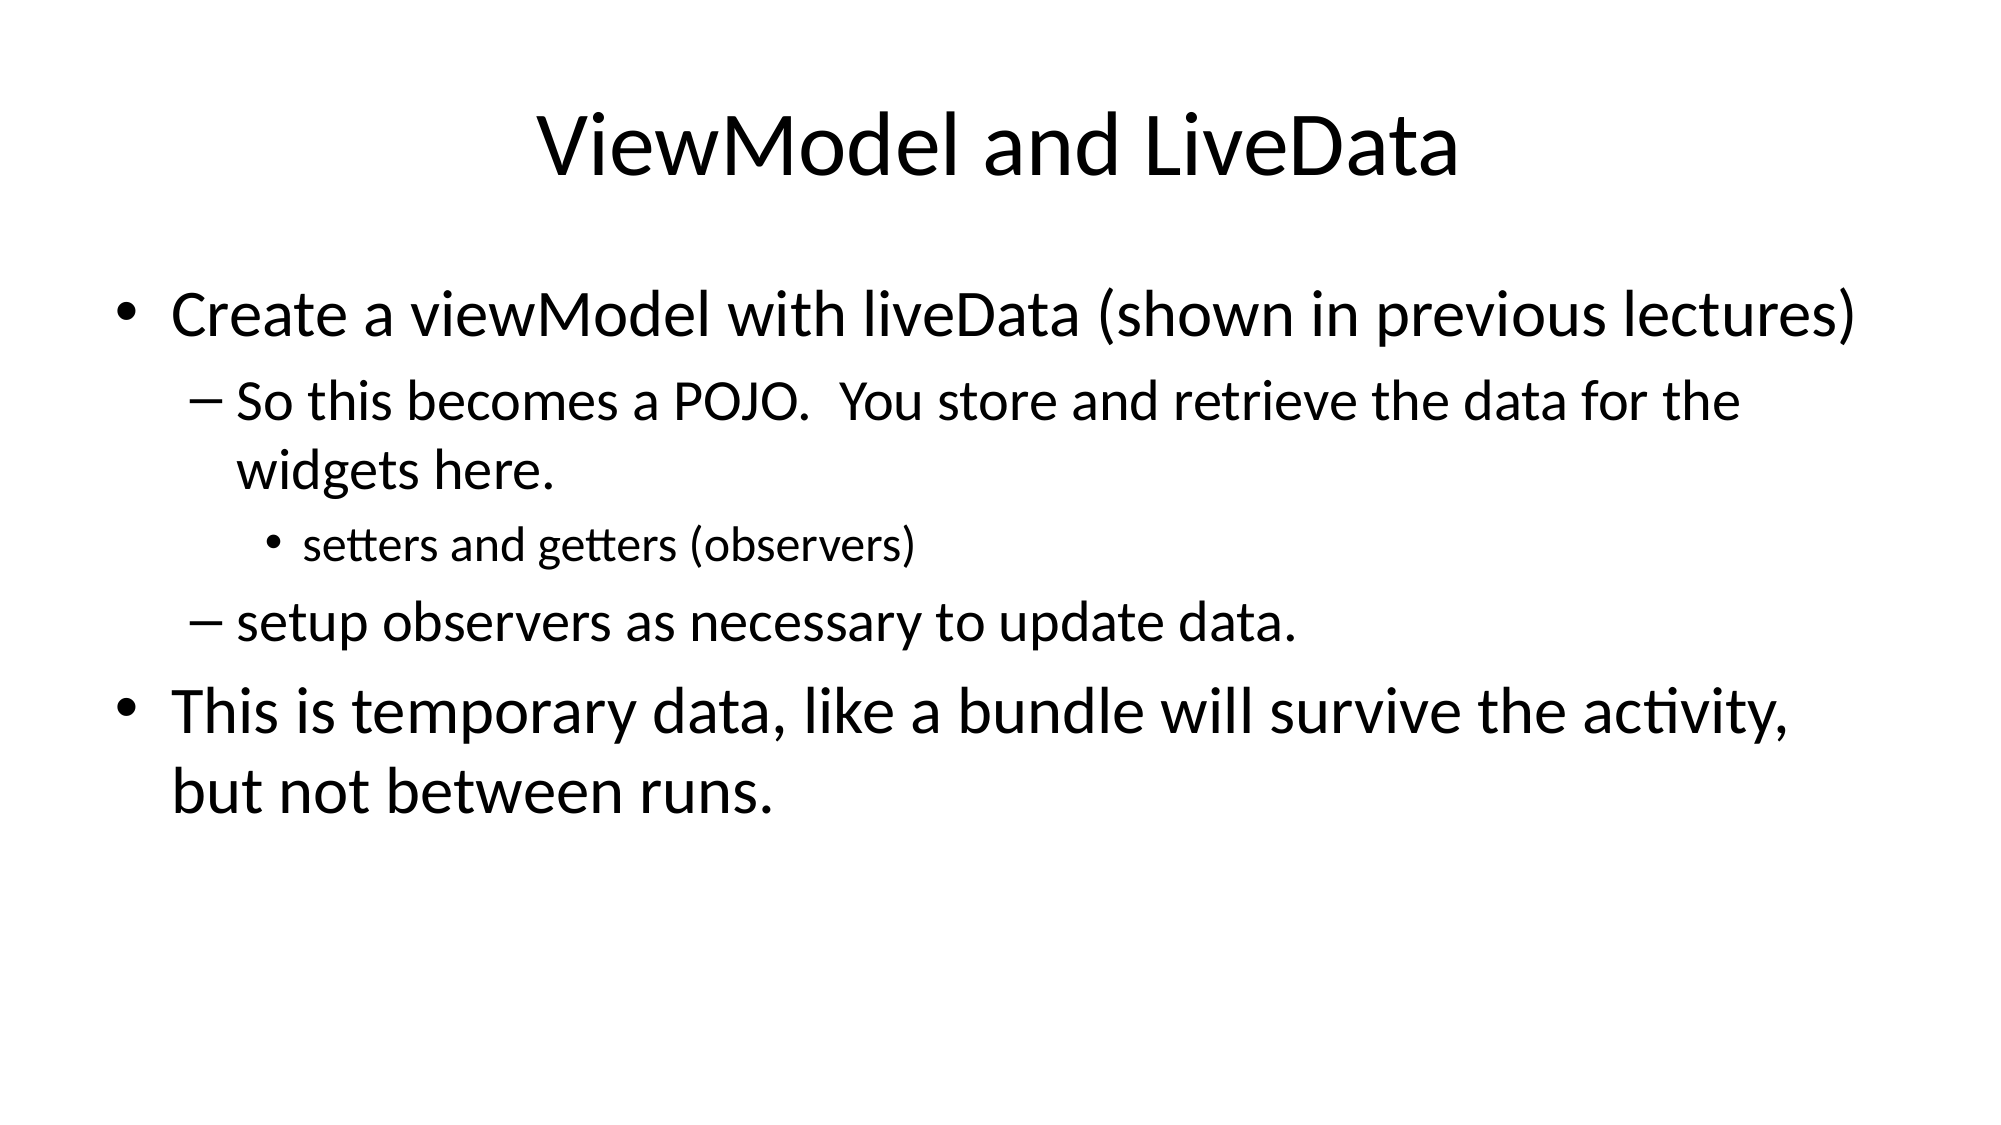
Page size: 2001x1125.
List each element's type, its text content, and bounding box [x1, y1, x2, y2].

title ViewModel and LiveData [99, 45, 1900, 233]
list Create a viewModel with liveData (shown in previous lectures) So this becomes a POJO. You store and retrieve the data for the widgets here. setters and getters (observers) setup observers as necessary to update data. This is temporary data, like a bundle will survive the activity, but not between runs. [99, 262, 1900, 1005]
